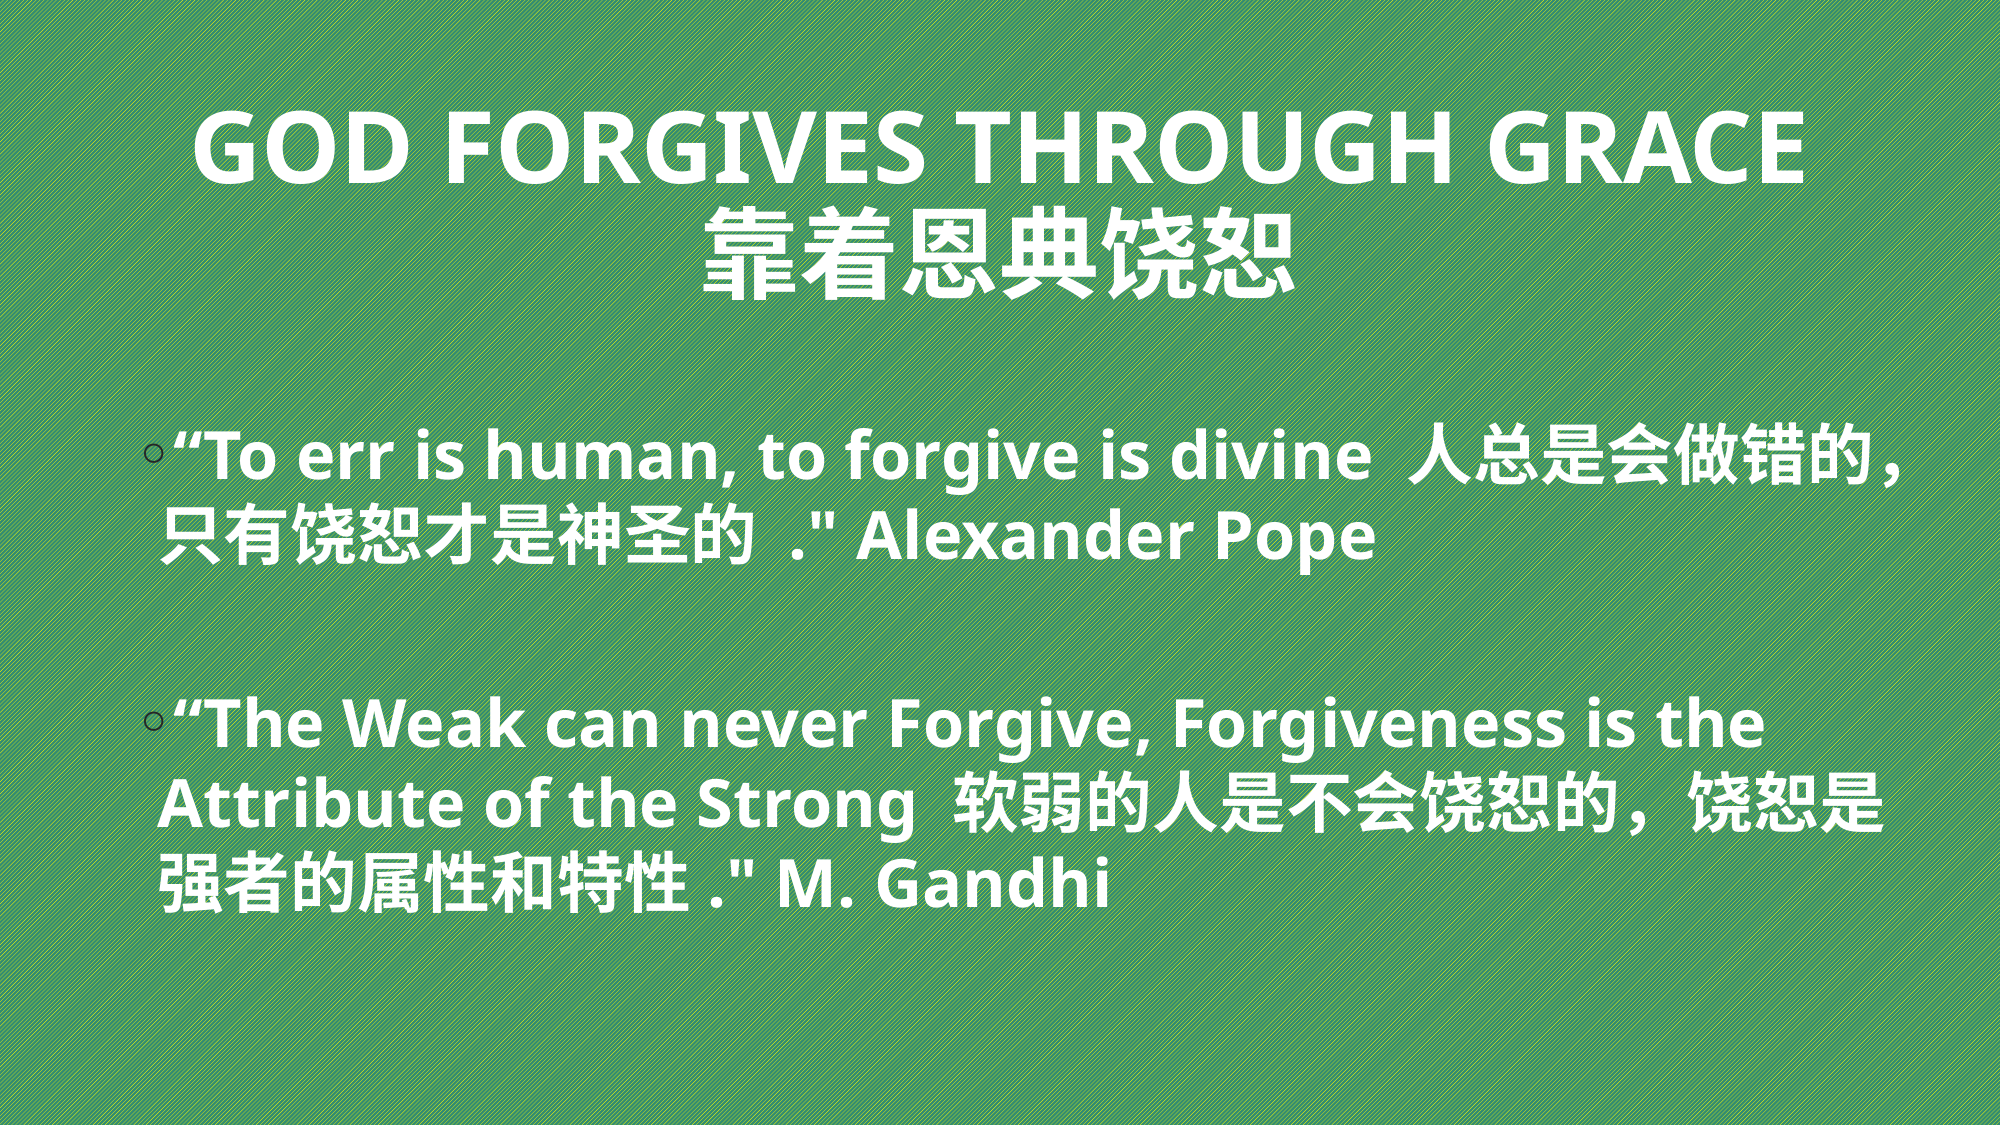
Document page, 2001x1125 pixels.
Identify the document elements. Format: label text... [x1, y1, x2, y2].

title GOD FORGIVES THROUGH GRACE 靠着恩典饶恕 [94, 75, 1906, 335]
list “To err is human, to forgive is divine 人总是会做错的，只有饶恕才是神圣的 ." Alexander Pope “The Weak can never Forgive, Forgiveness is the Attribute of the Strong 软弱的人是不会饶恕的，饶恕是强者的属性和特性." M. Gandhi [119, 405, 1906, 991]
